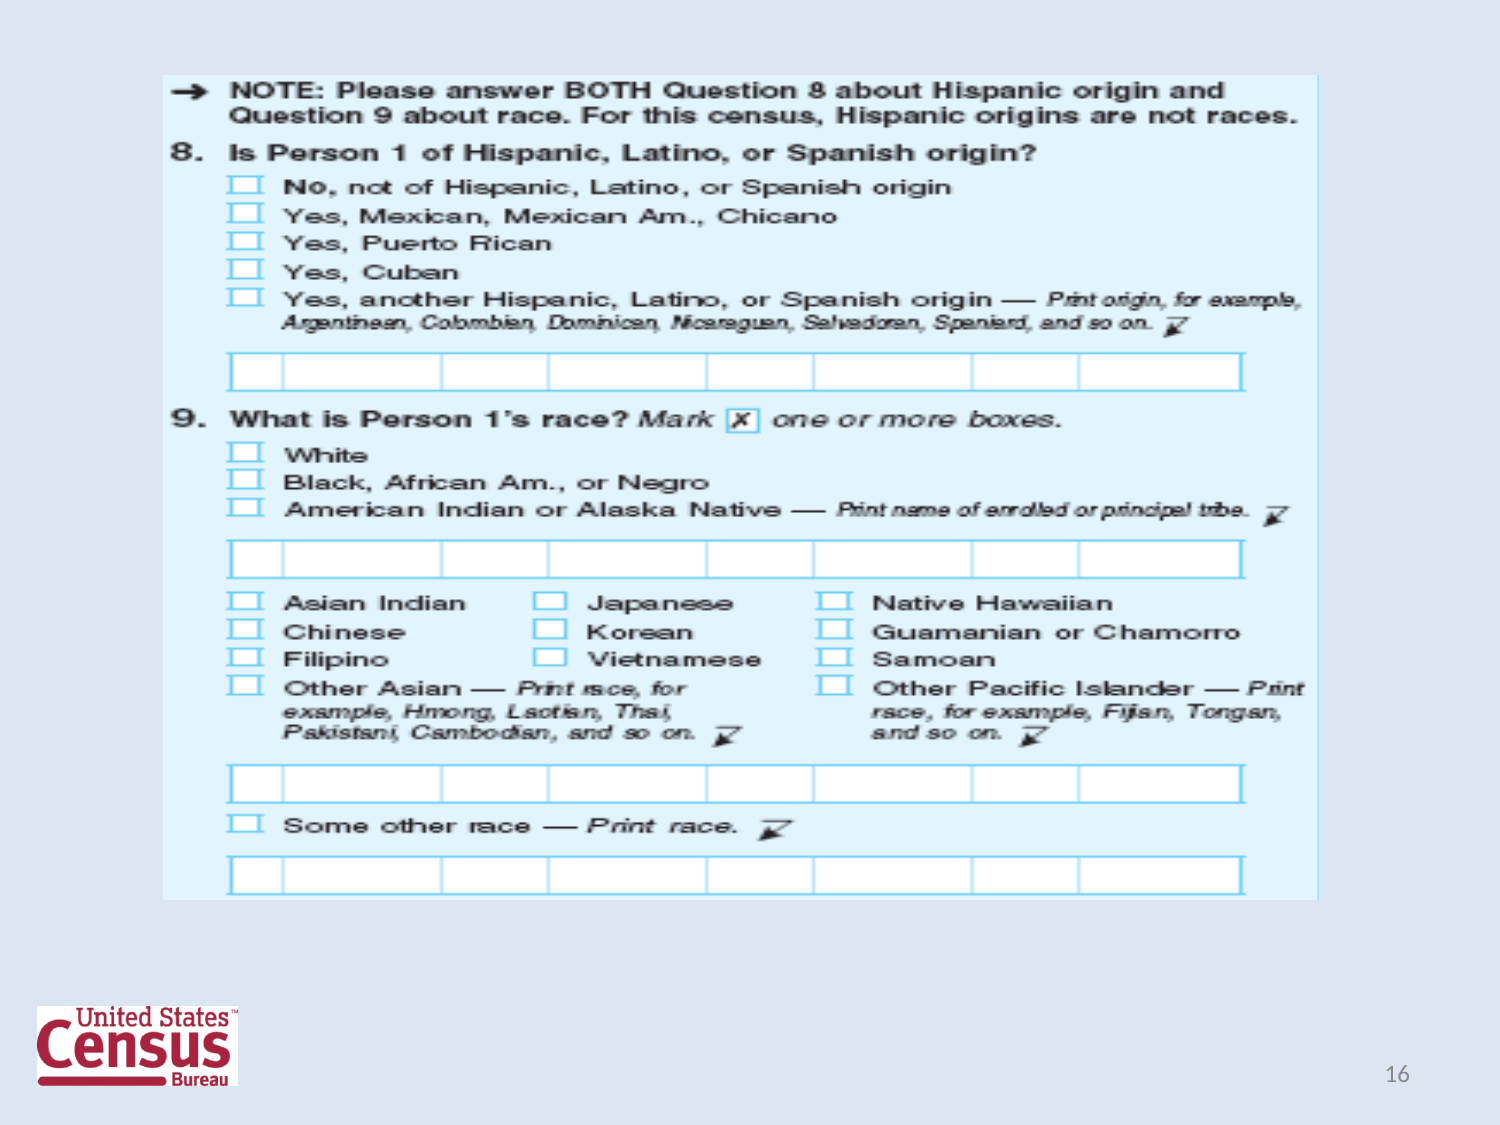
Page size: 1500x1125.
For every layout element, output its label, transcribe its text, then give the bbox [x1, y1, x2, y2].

slide_number 16 [1074, 1042, 1425, 1103]
picture [37, 1006, 238, 1086]
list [162, 74, 1320, 901]
